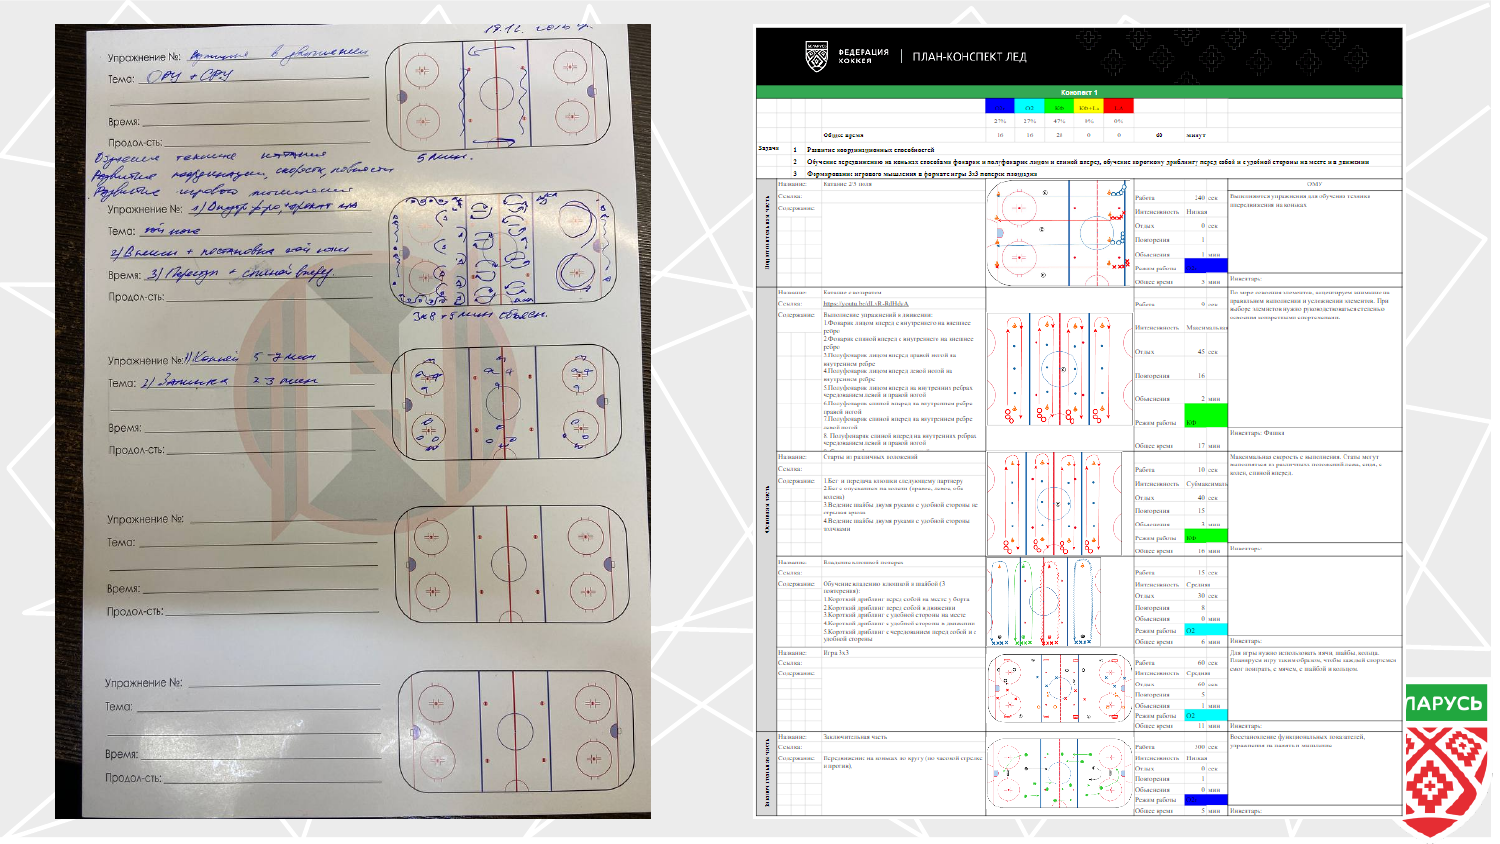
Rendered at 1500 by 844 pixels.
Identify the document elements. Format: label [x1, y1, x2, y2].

picture [55, 24, 651, 819]
picture [753, 24, 1493, 844]
